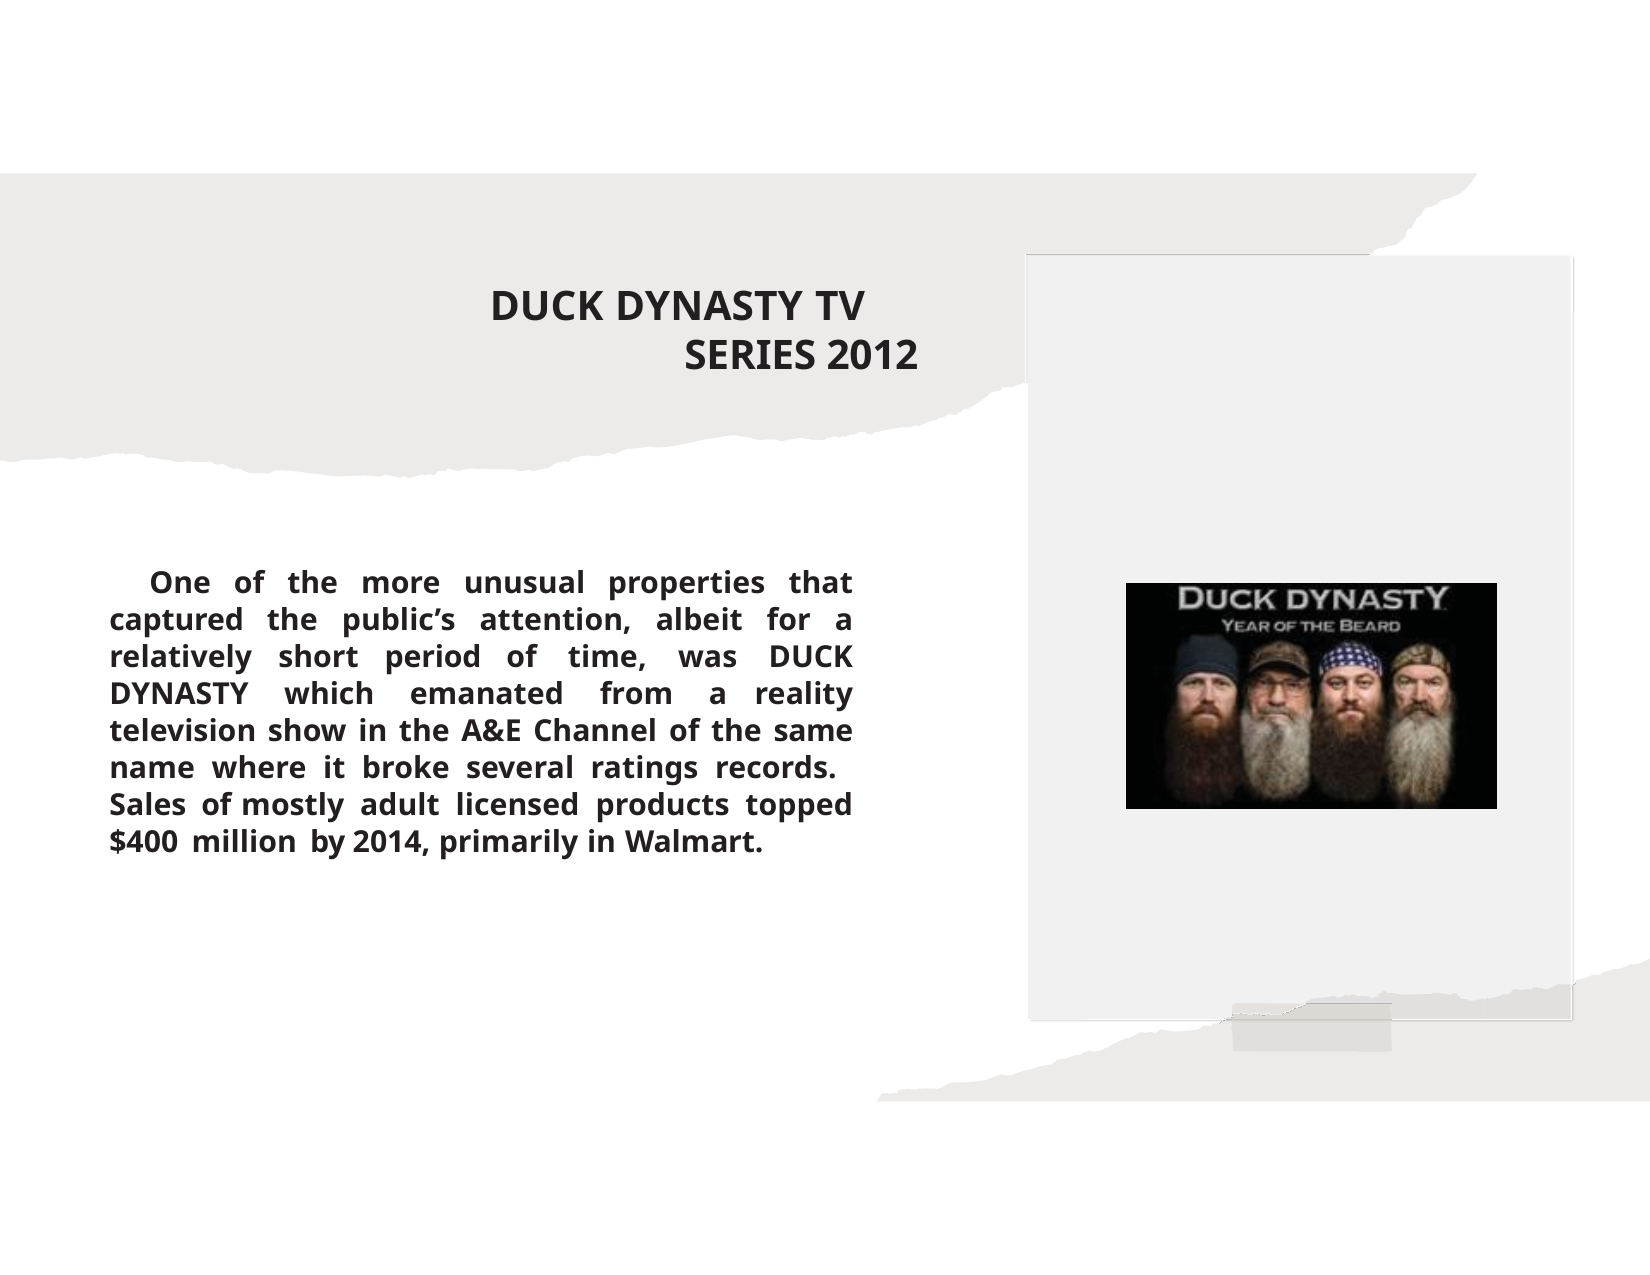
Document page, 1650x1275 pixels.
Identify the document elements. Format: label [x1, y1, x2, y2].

text_box [0, 173, 1650, 1102]
